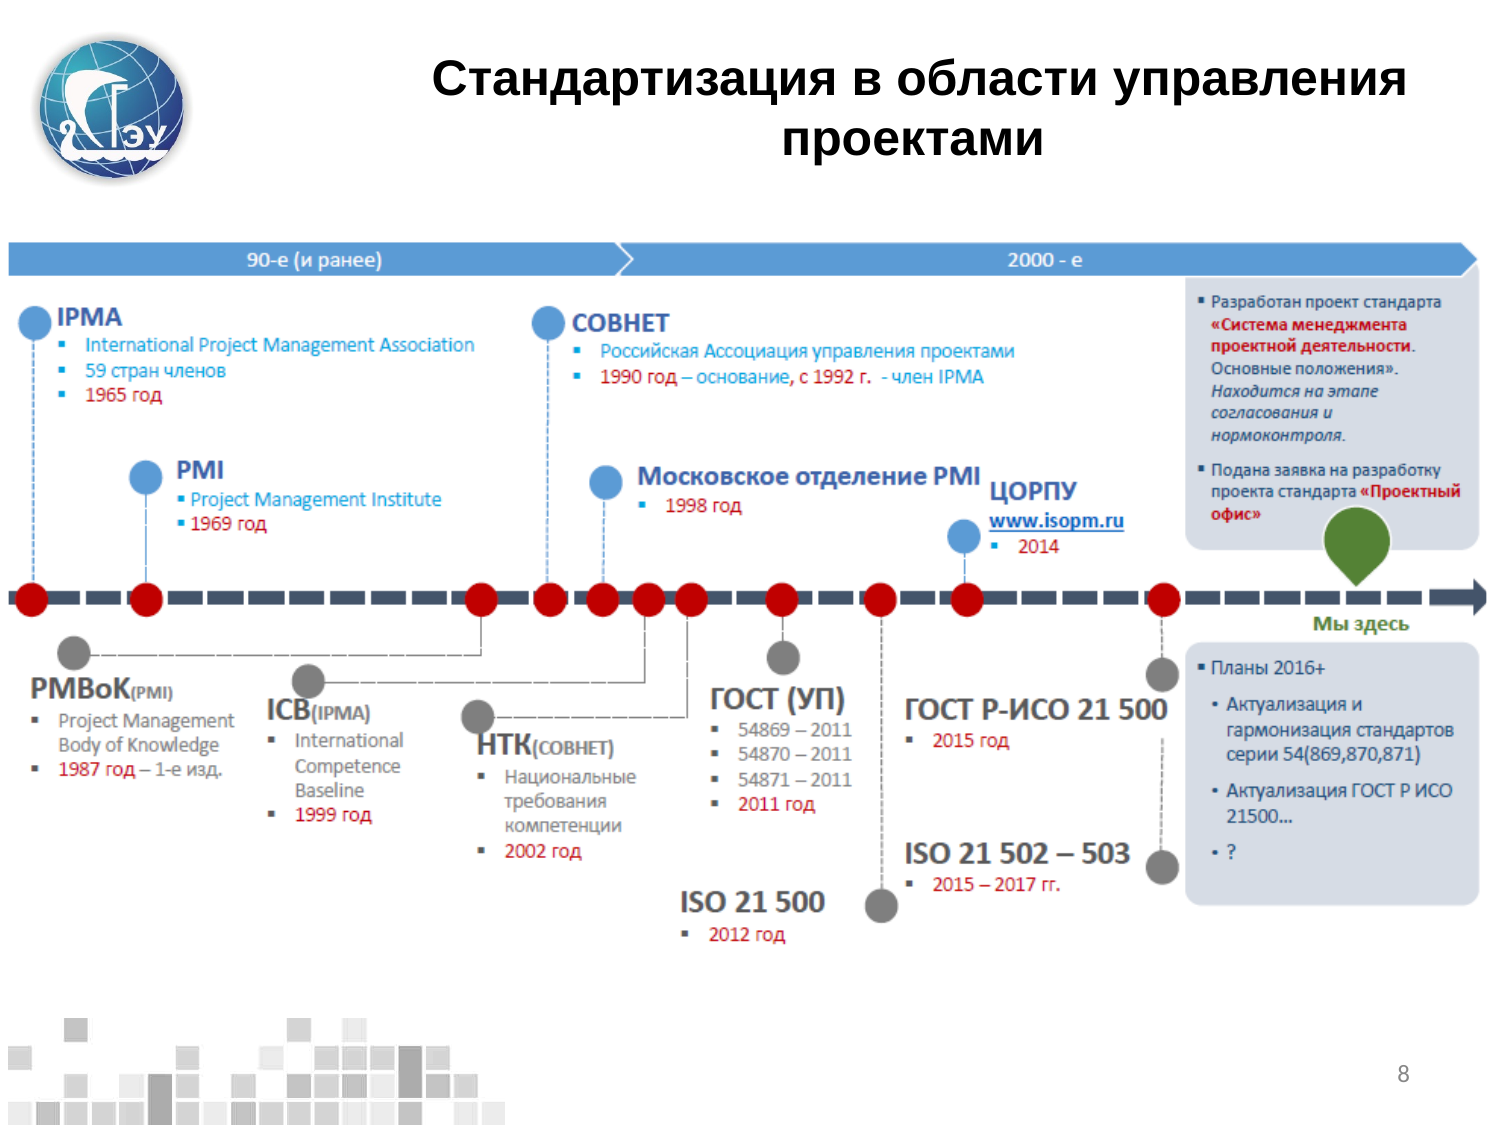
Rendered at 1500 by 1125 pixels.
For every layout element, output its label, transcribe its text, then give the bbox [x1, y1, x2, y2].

picture [29, 30, 194, 188]
title Стандартизация в области управления проектами [340, 0, 1500, 142]
slide_number 8 [1074, 1042, 1425, 1103]
picture [8, 229, 1487, 955]
picture [8, 1018, 506, 1125]
